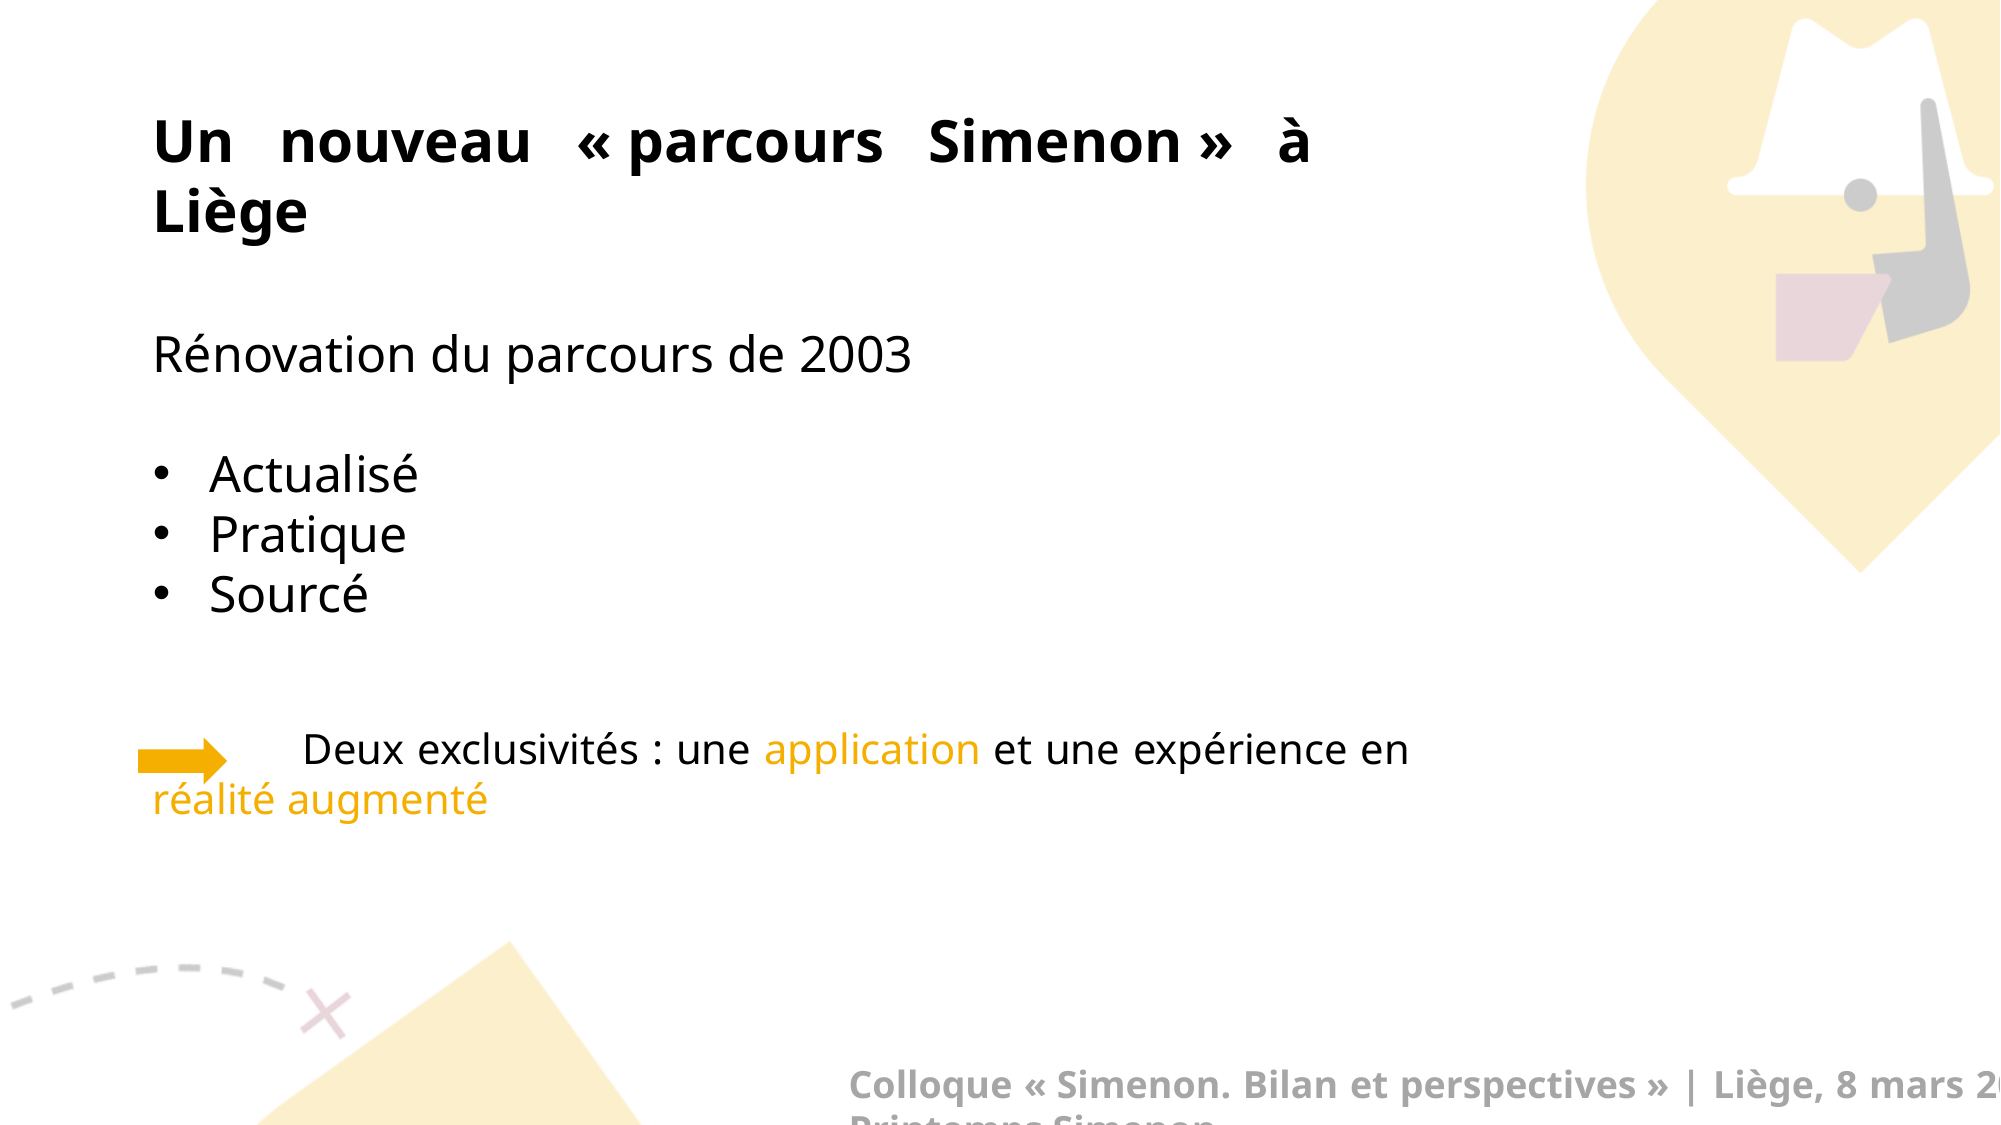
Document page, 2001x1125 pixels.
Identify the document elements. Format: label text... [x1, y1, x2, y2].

text_box Colloque « Simenon. Bilan et perspectives » | Liège, 8 mars 2023 – Le Printemps Simenon [1009, 1053, 2000, 1125]
picture [1310, 0, 2000, 684]
picture [0, 796, 1009, 1125]
text_box [137, 735, 229, 788]
text_box Rénovation du parcours de 2003 Actualisé Pratique Sourcé Deux exclusivités : une application et une expérience en réalité augmenté [138, 314, 1425, 830]
text_box Un nouveau « parcours Simenon » à Liège [138, 96, 1310, 252]
